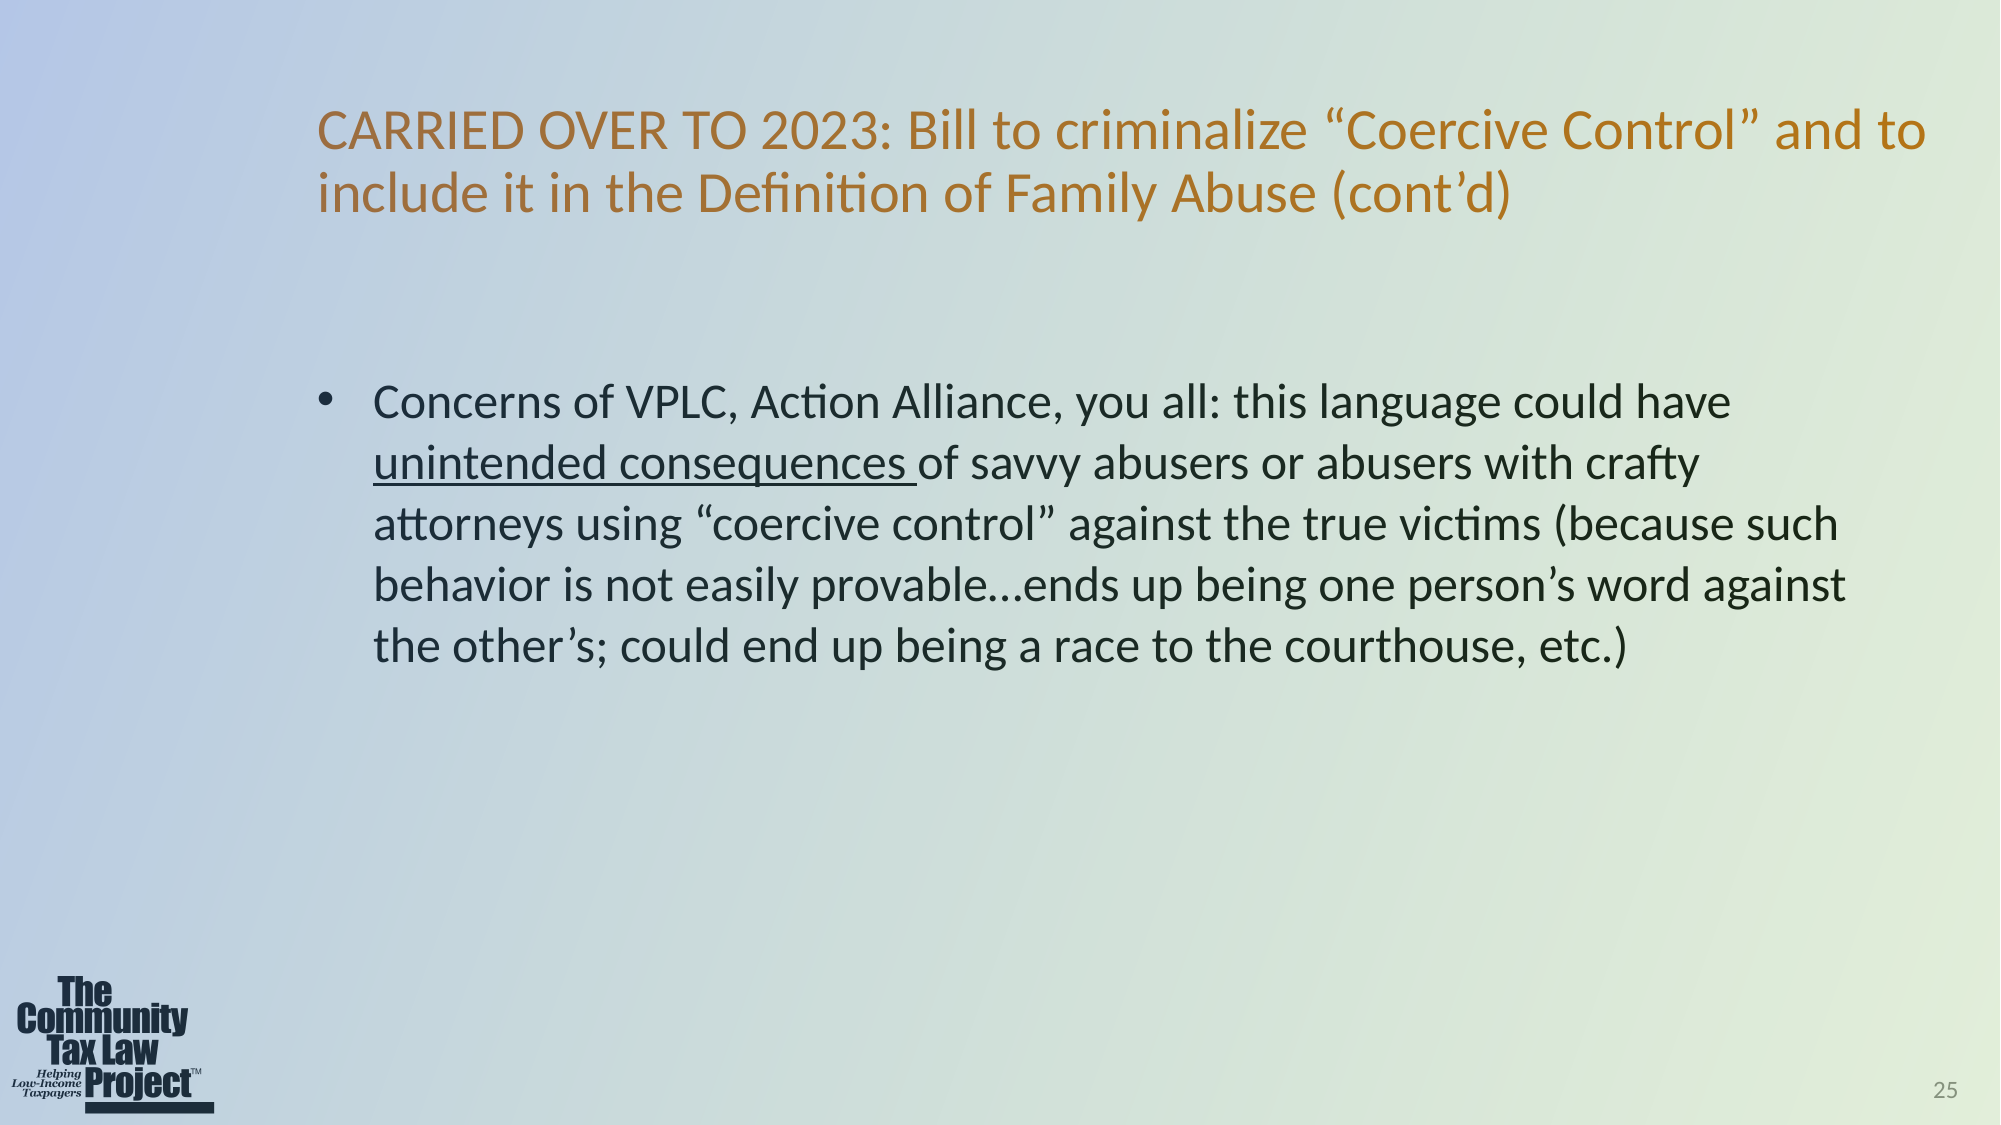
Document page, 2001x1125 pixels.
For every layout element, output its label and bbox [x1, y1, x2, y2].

text_box [0, 0, 2000, 1125]
picture [0, 962, 219, 1125]
